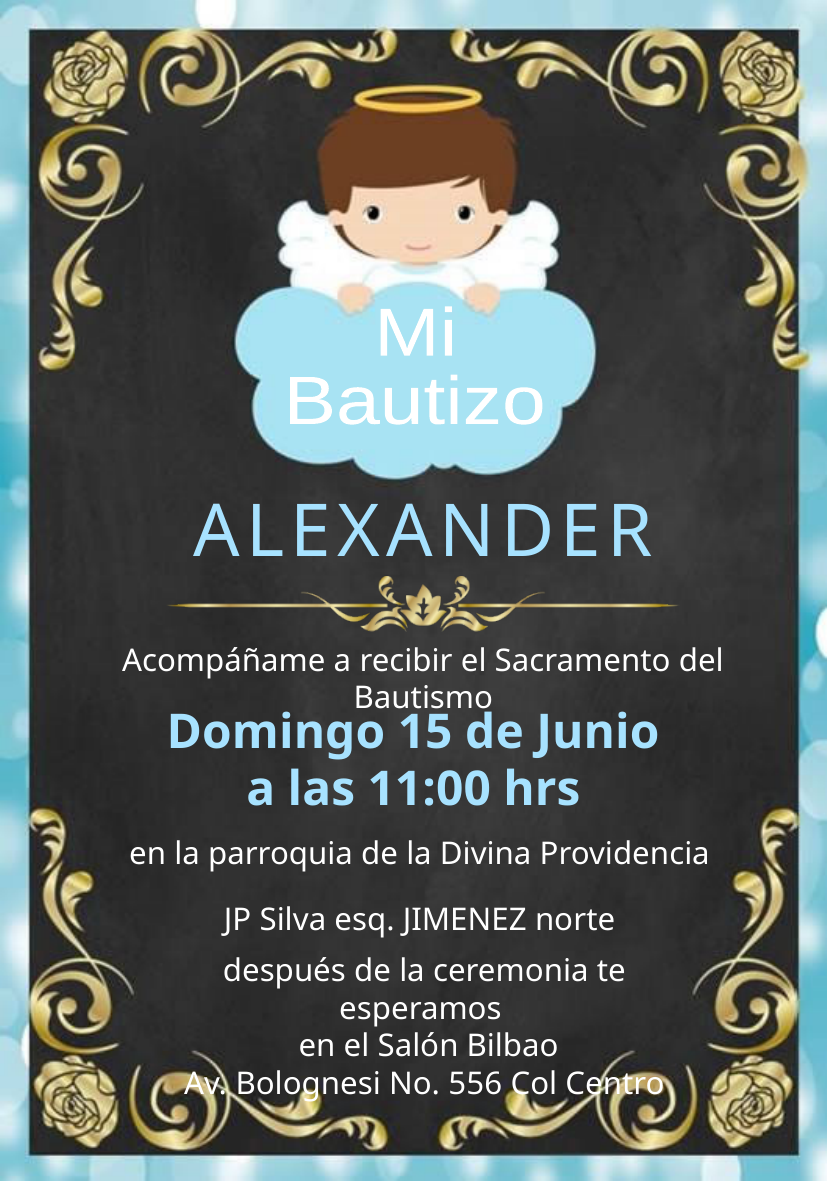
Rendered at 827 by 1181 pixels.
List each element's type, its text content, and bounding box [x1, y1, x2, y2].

text_box después de la ceremonia te esperamos en el Salón Bilbao Av. Bolognesi No. 556 Col Centro [139, 943, 710, 1108]
text_box JP Silva esq. JIMENEZ norte [135, 891, 705, 945]
text_box ALEXANDER [53, 476, 794, 579]
text_box Acompáñame a recibir el Sacramento del Bautismo [53, 632, 794, 723]
picture [0, 0, 827, 1181]
text_box Domingo 15 de Junio a las 11:00 hrs [101, 723, 739, 823]
text_box en la parroquia de la Divina Providencia [101, 826, 739, 879]
